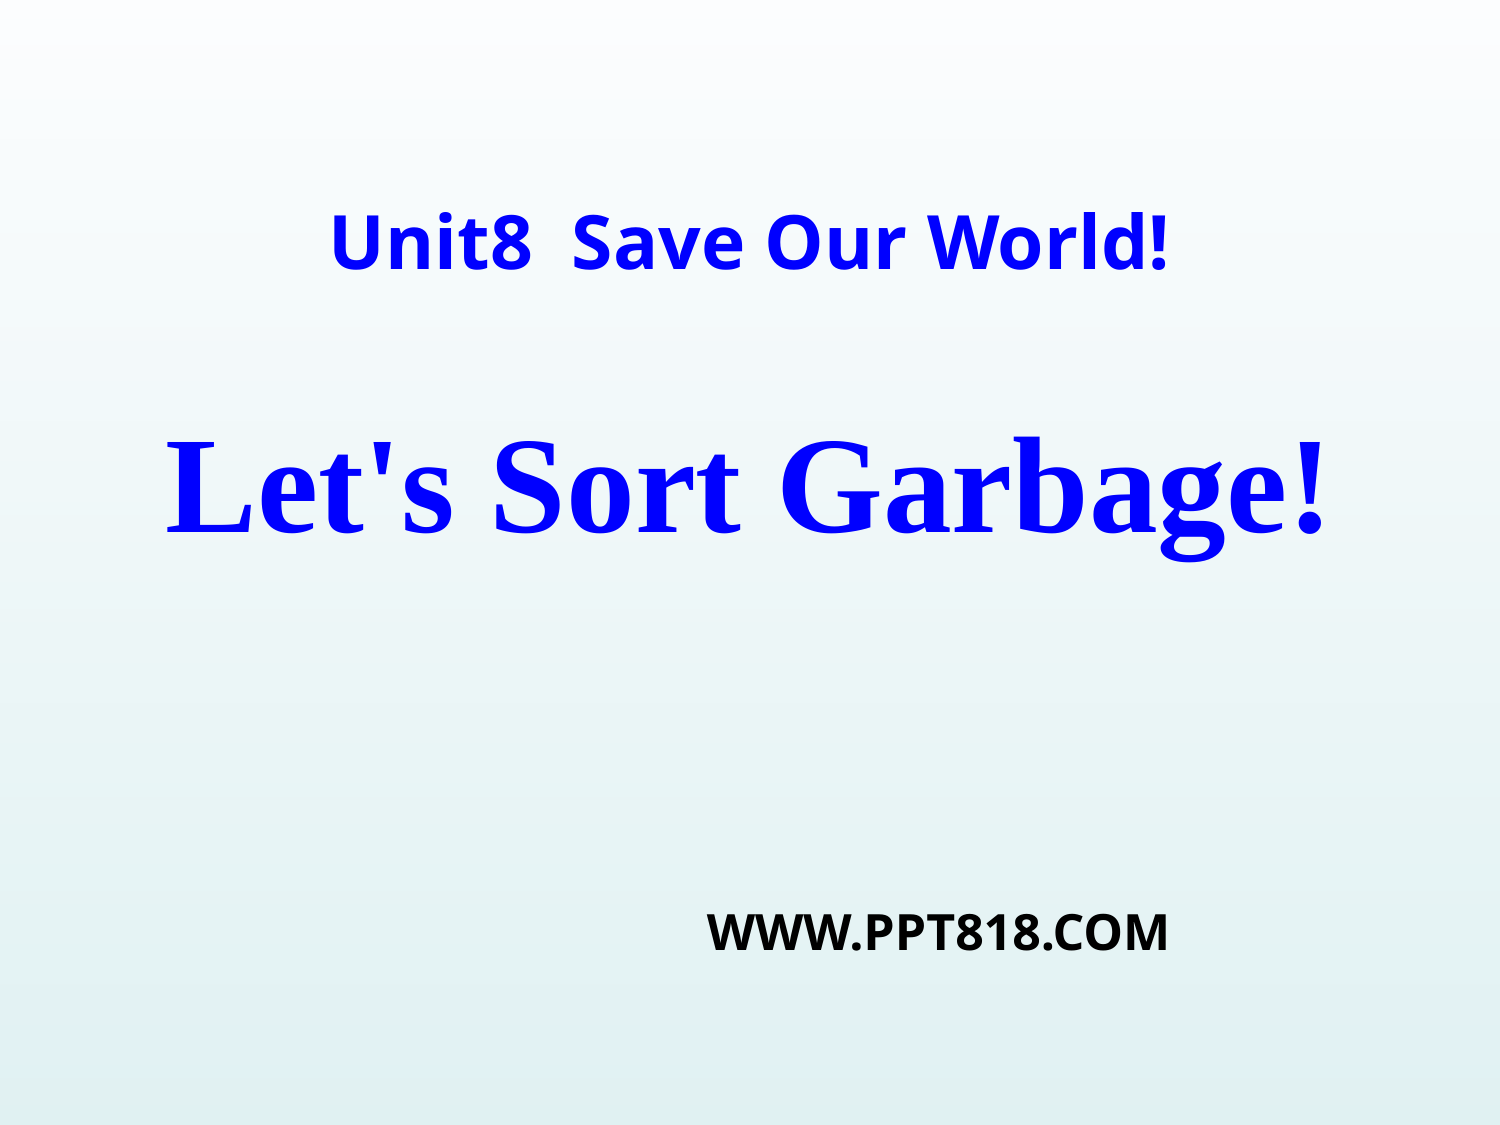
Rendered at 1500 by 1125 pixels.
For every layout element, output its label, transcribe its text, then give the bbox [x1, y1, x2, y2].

text_box Let's Sort Garbage! [0, 387, 1500, 568]
text_box Unit8 Save Our World! [0, 187, 1500, 293]
text_box WWW.PPT818.COM [692, 887, 1298, 969]
